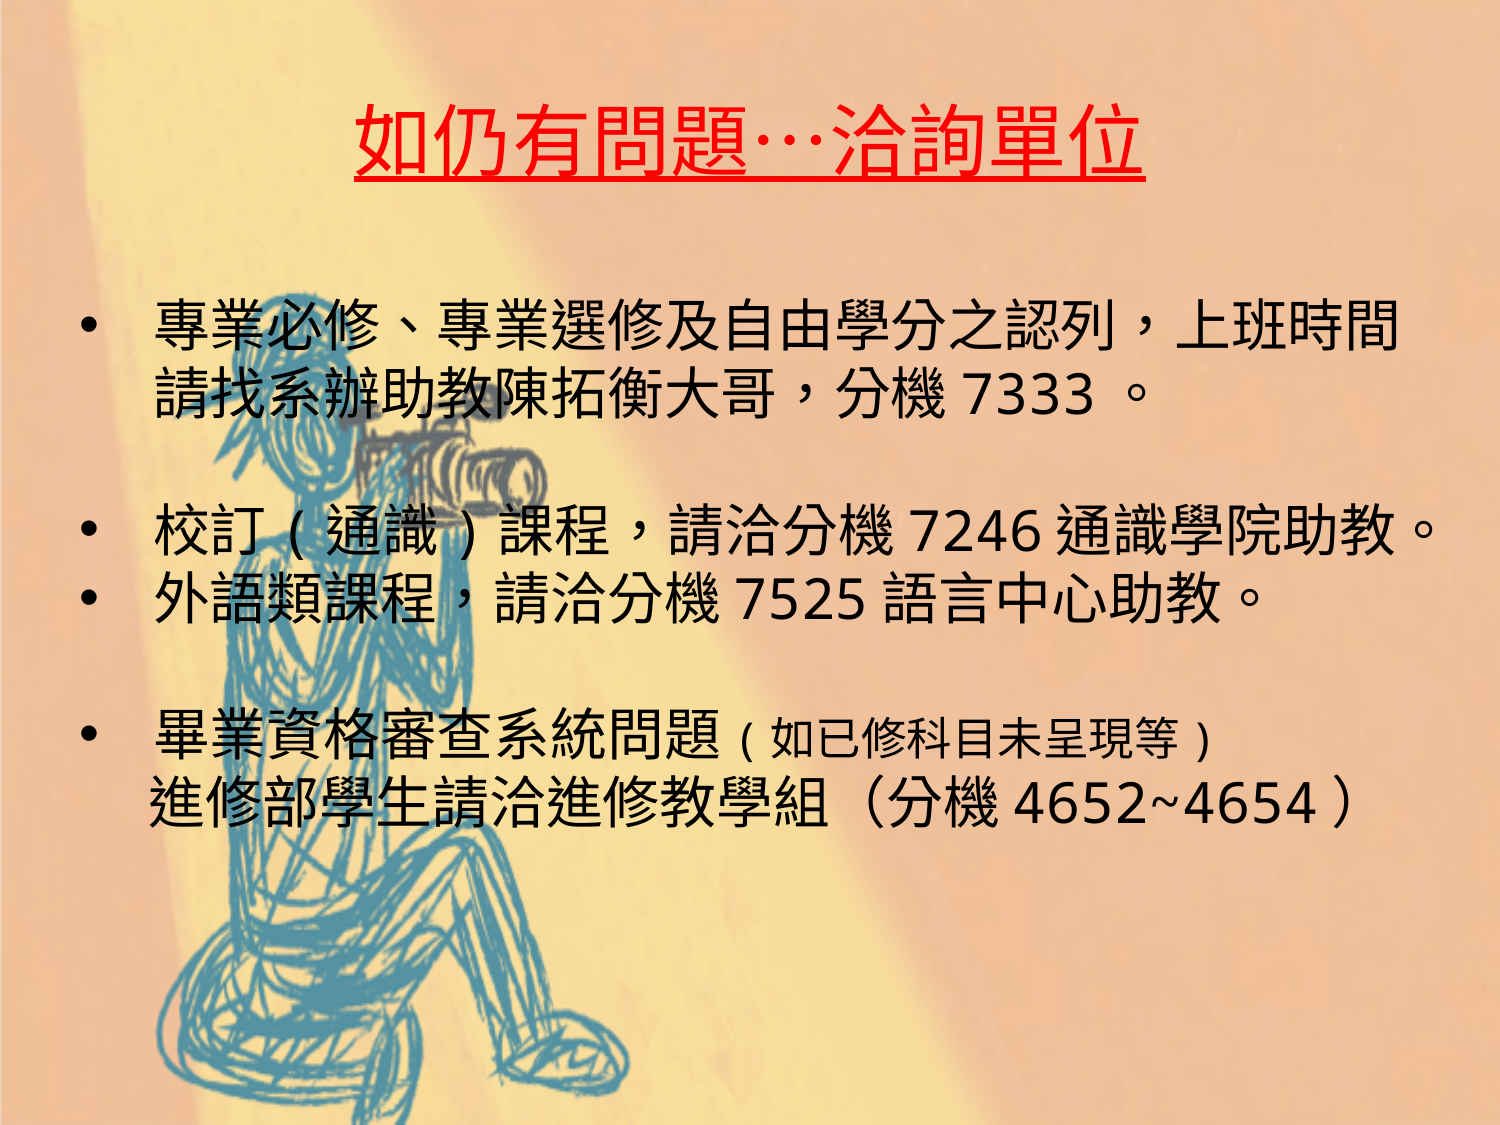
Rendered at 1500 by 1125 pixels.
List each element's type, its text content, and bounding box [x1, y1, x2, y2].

text_box 專業必修、專業選修及自由學分之認列，上班時間請找系辦助教陳拓衡大哥，分機7333。 校訂(通識)課程，請洽分機7246通識學院助教。 外語類課程，請洽分機7525語言中心助教。 畢業資格審查系統問題(如已修科目未呈現等) 進修部學生請洽進修教學組（分機4652~4654） [64, 278, 1436, 846]
title 如仍有問題…洽詢單位 [75, 45, 1425, 233]
